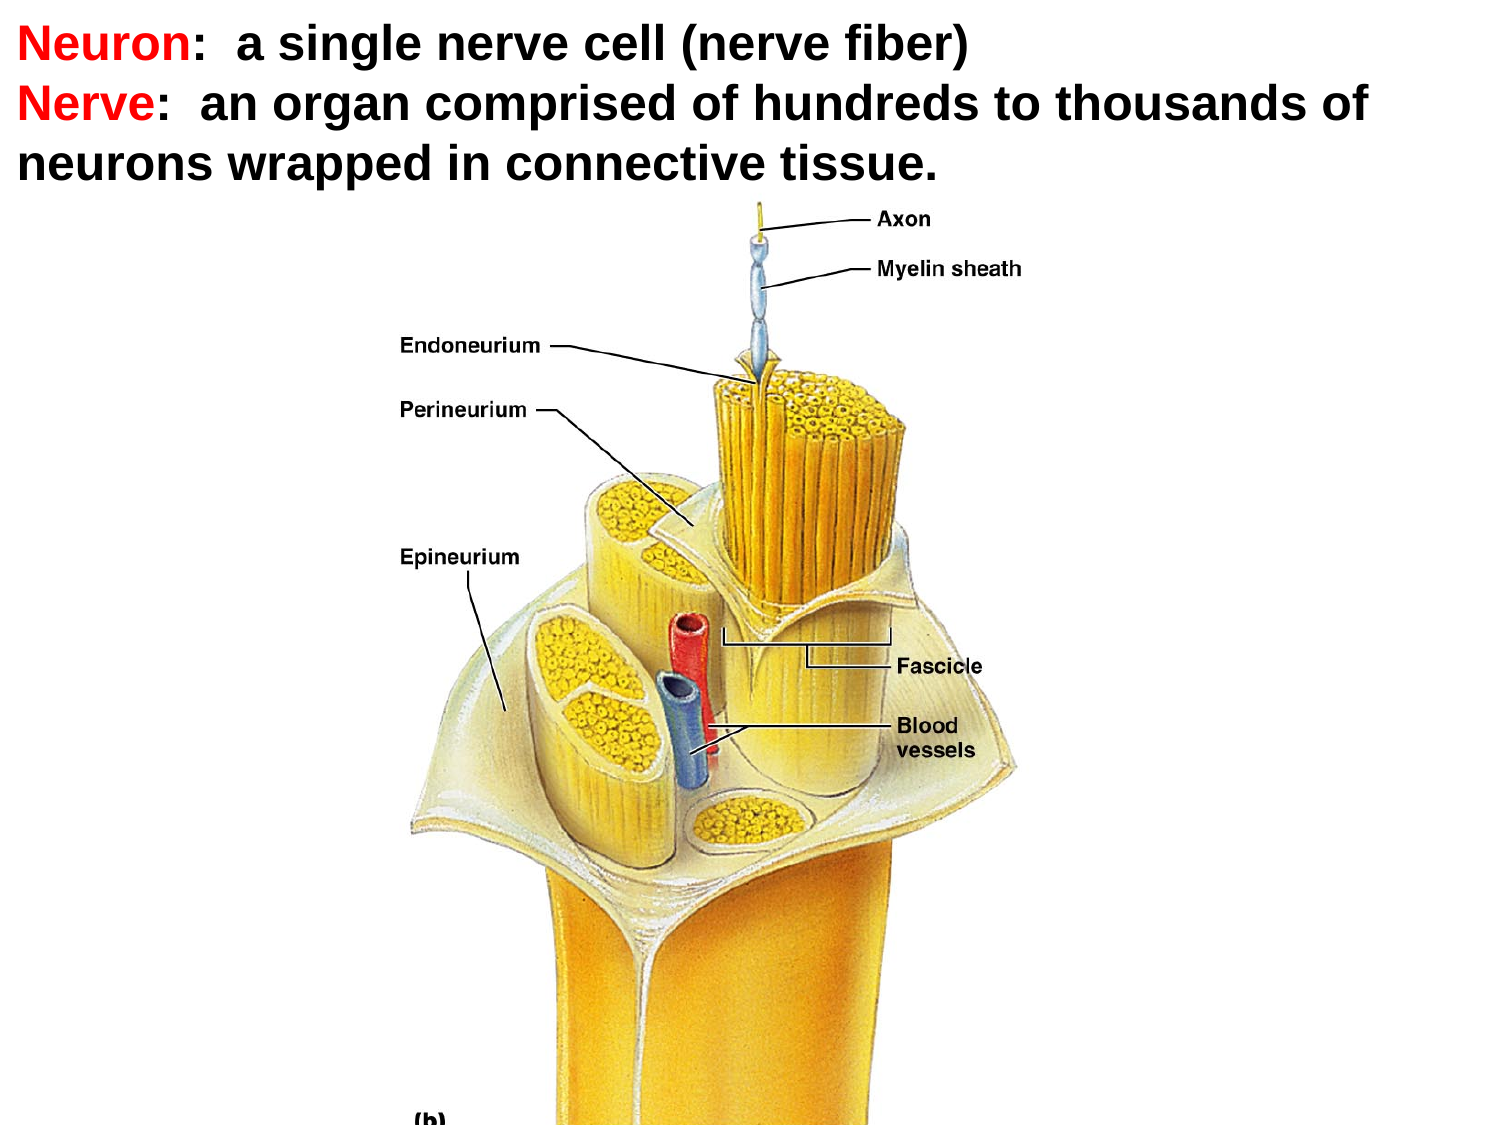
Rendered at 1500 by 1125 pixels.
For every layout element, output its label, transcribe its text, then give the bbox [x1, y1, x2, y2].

picture [387, 178, 1043, 1125]
text_box Neuron: a single nerve cell (nerve fiber) Nerve: an organ comprised of hundreds to thousands of neurons wrapped in connective tissue. [1, 3, 1453, 199]
